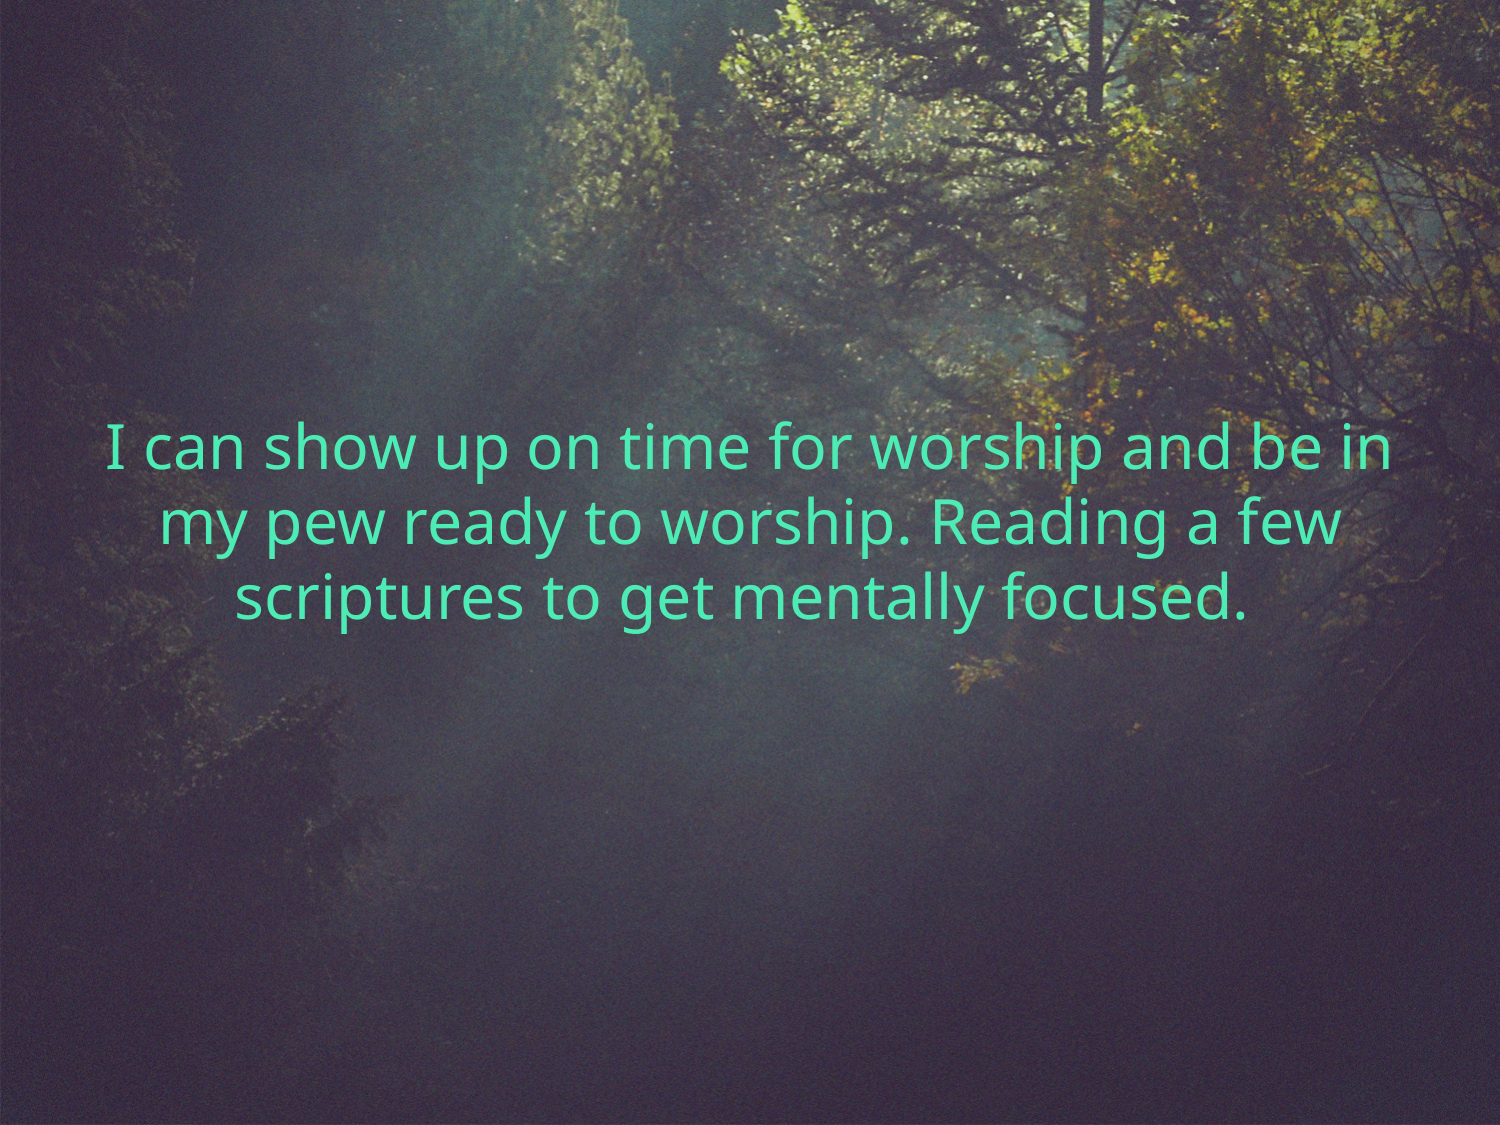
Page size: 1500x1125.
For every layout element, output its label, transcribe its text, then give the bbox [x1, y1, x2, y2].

list I can show up on time for worship and be in my pew ready to worship. Reading a few scriptures to get mentally focused. [76, 84, 1426, 1042]
picture [0, 0, 1500, 1125]
